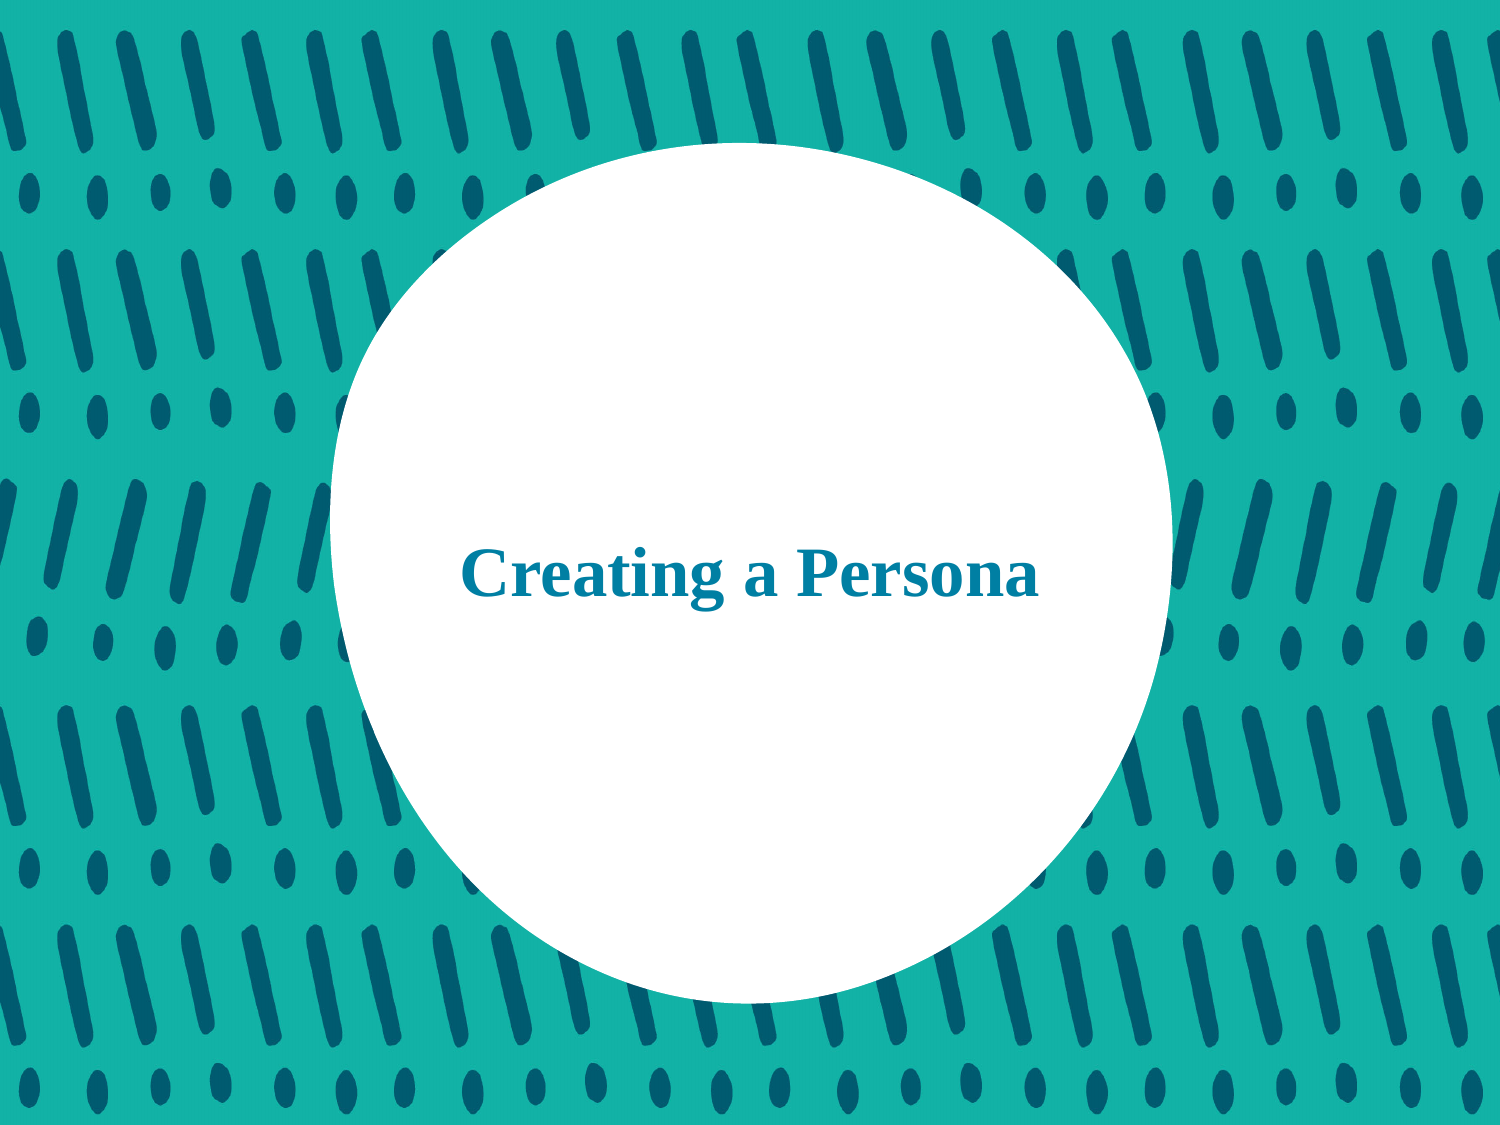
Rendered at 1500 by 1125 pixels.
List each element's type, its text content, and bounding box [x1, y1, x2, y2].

title Creating a Persona [398, 487, 1102, 659]
picture [0, 0, 1500, 1125]
